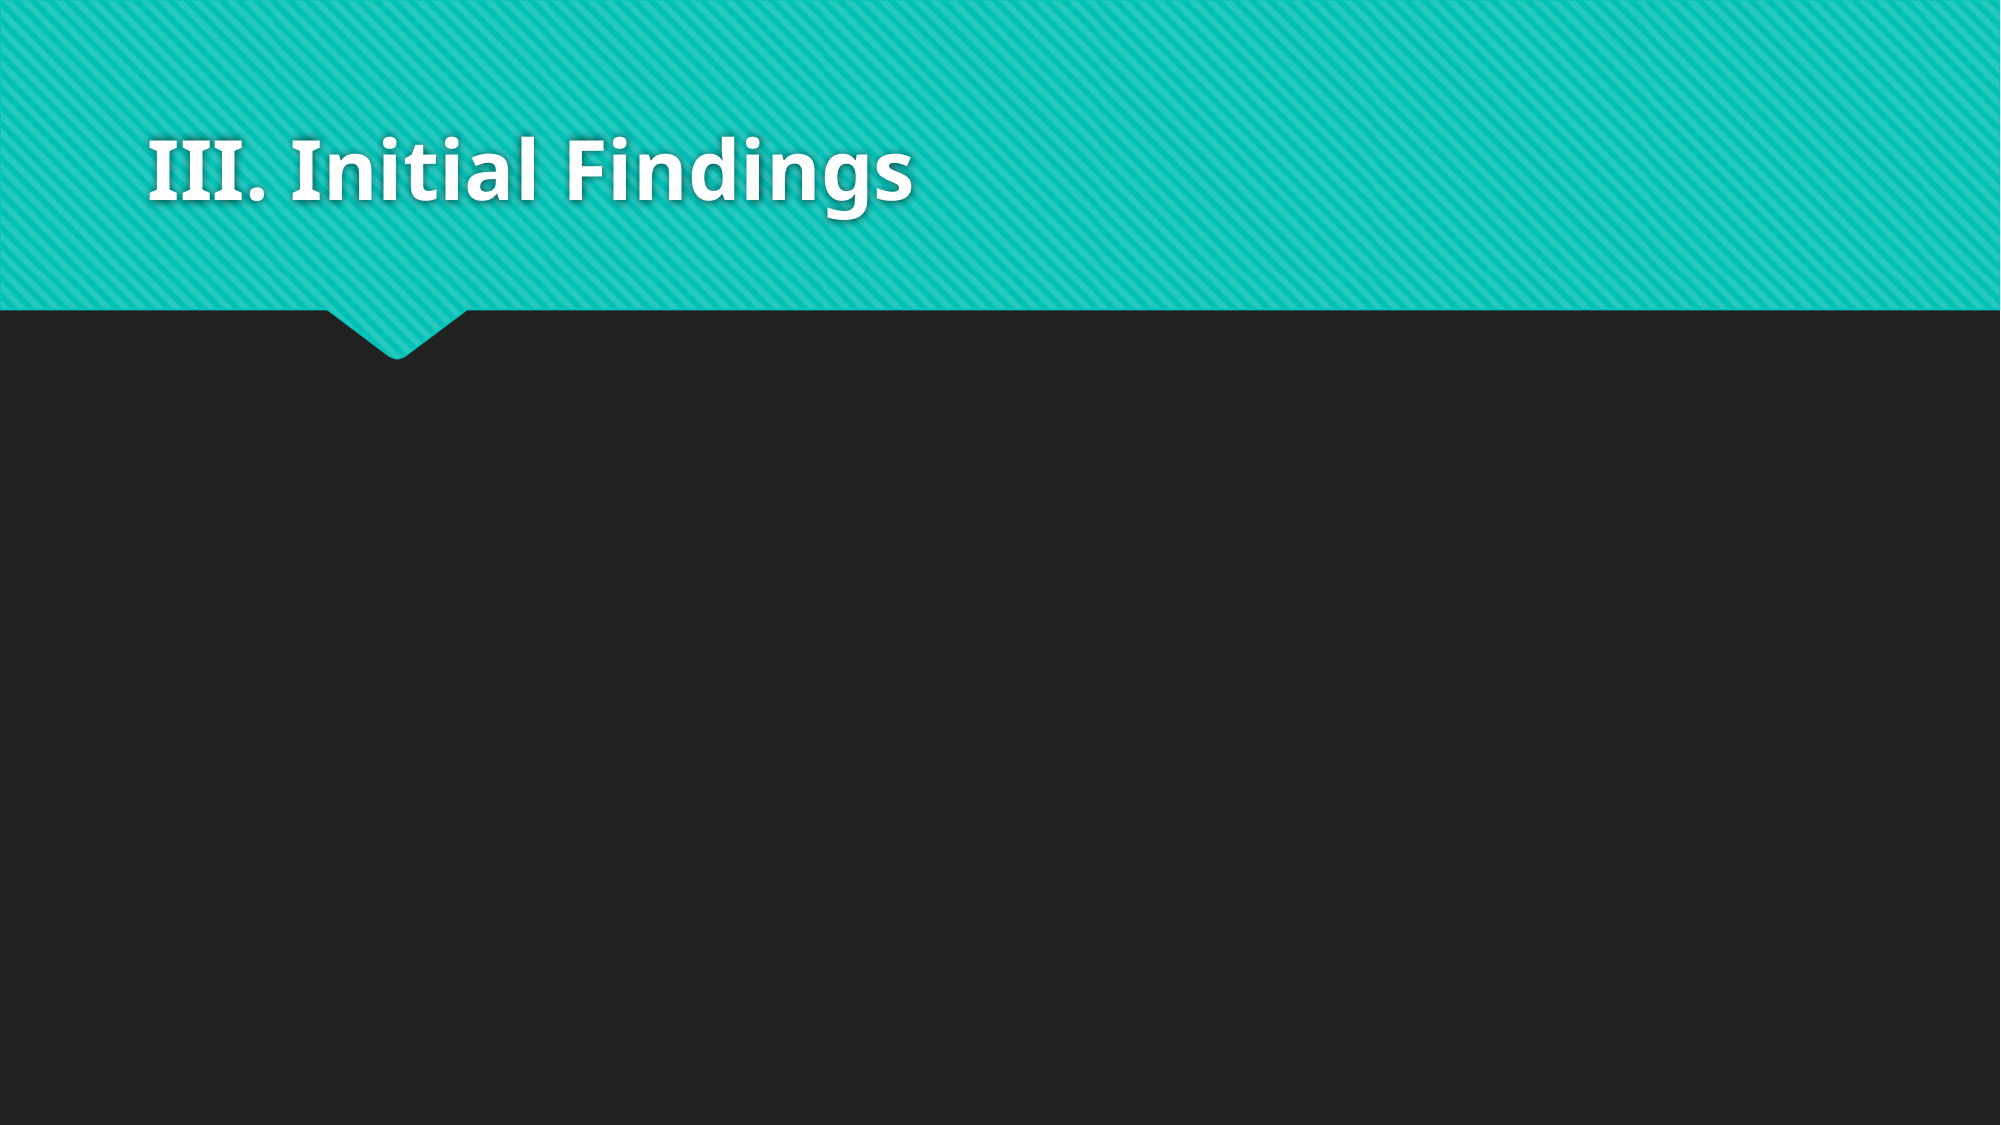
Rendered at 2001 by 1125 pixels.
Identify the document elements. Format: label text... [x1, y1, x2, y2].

picture [1, 1, 1999, 357]
title III. Initial Findings [132, 73, 1868, 233]
